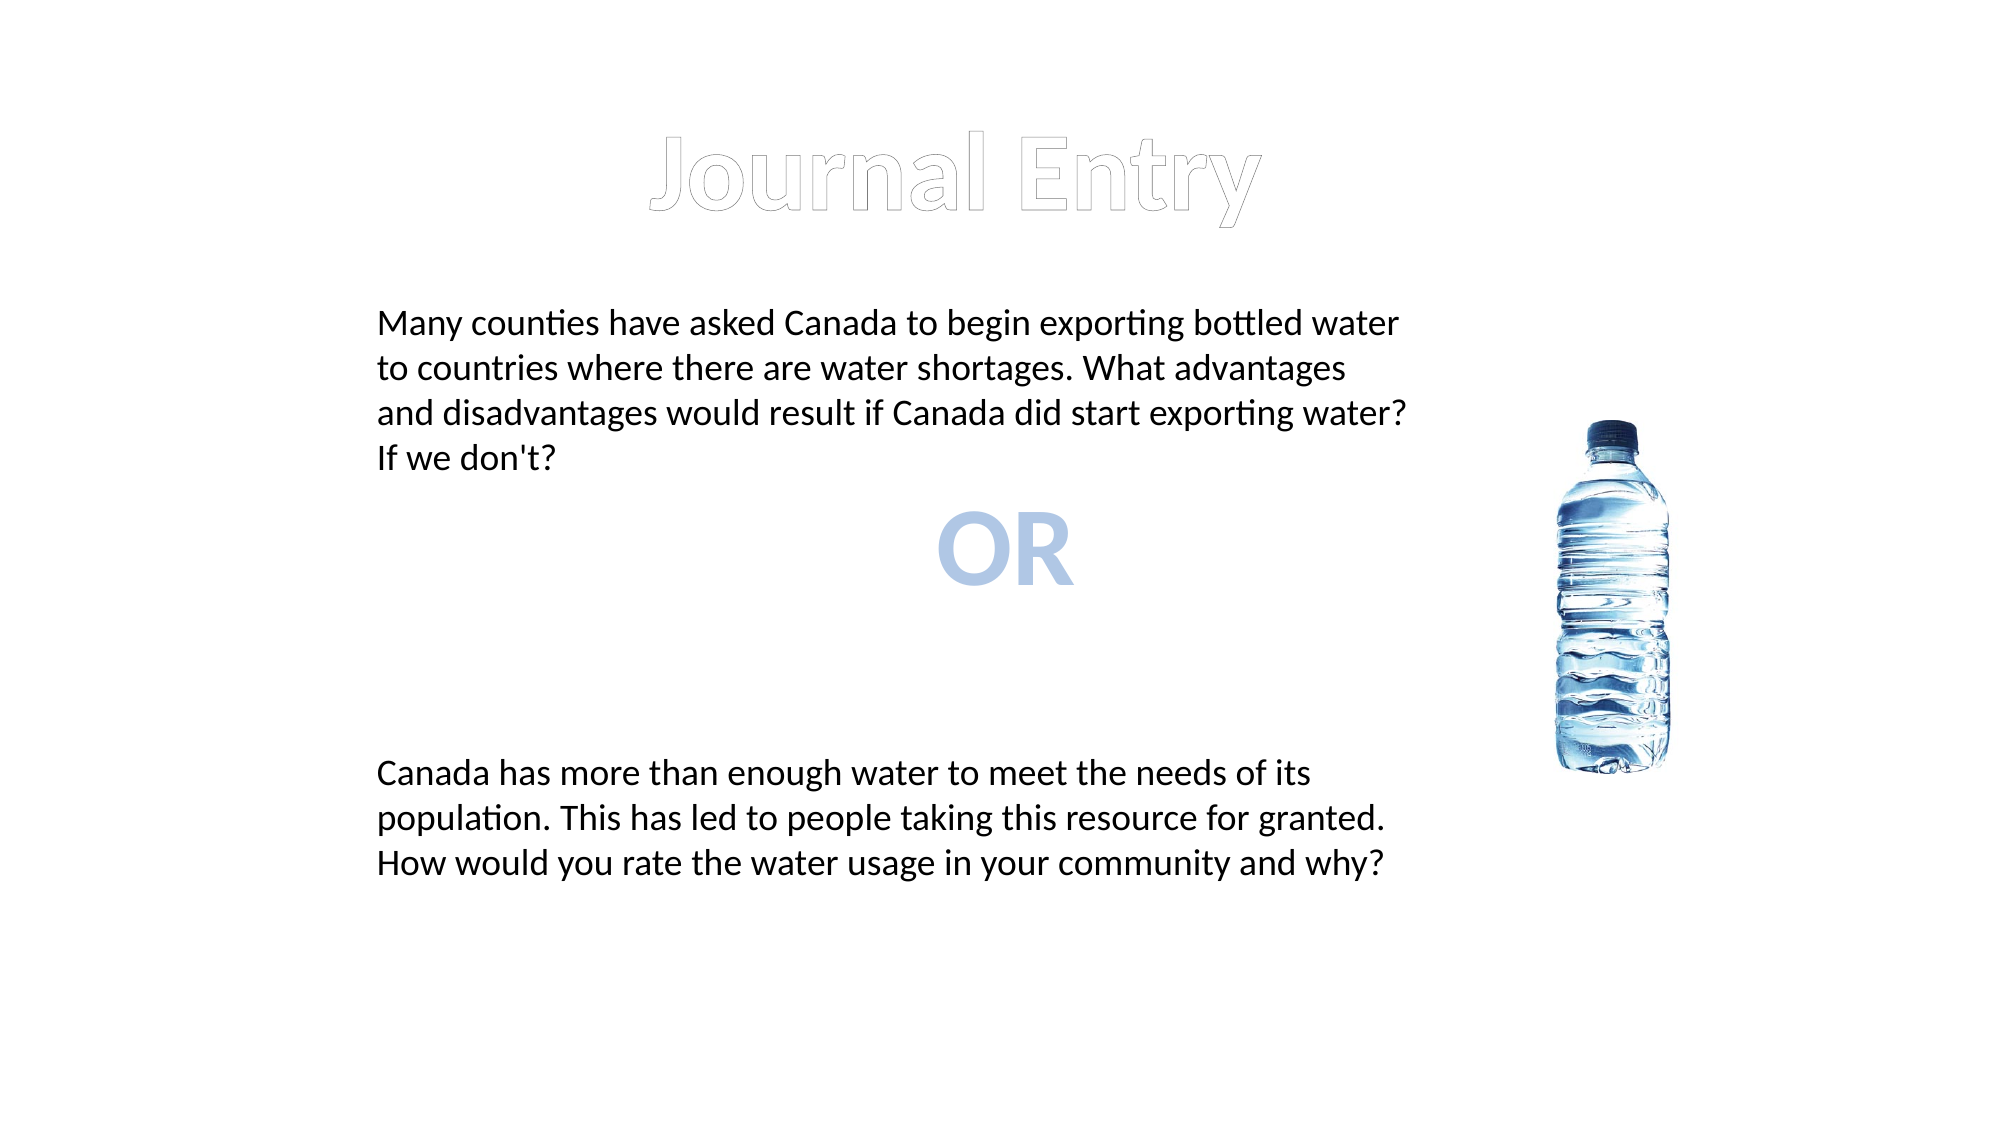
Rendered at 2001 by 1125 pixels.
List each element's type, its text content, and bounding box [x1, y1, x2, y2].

text_box Many counties have asked Canada to begin exporting bottled water to countries where there are water shortages. What advantages and disadvantages would result if Canada did start exporting water? If we don't? Canada has more than enough water to meet the needs of its population. This has led to people taking this resource for granted. How would you rate the water usage in your community and why? [362, 290, 1426, 981]
text_box Journal Entry [633, 89, 1279, 240]
text_box OR [921, 464, 1091, 615]
picture [1474, 420, 1750, 774]
